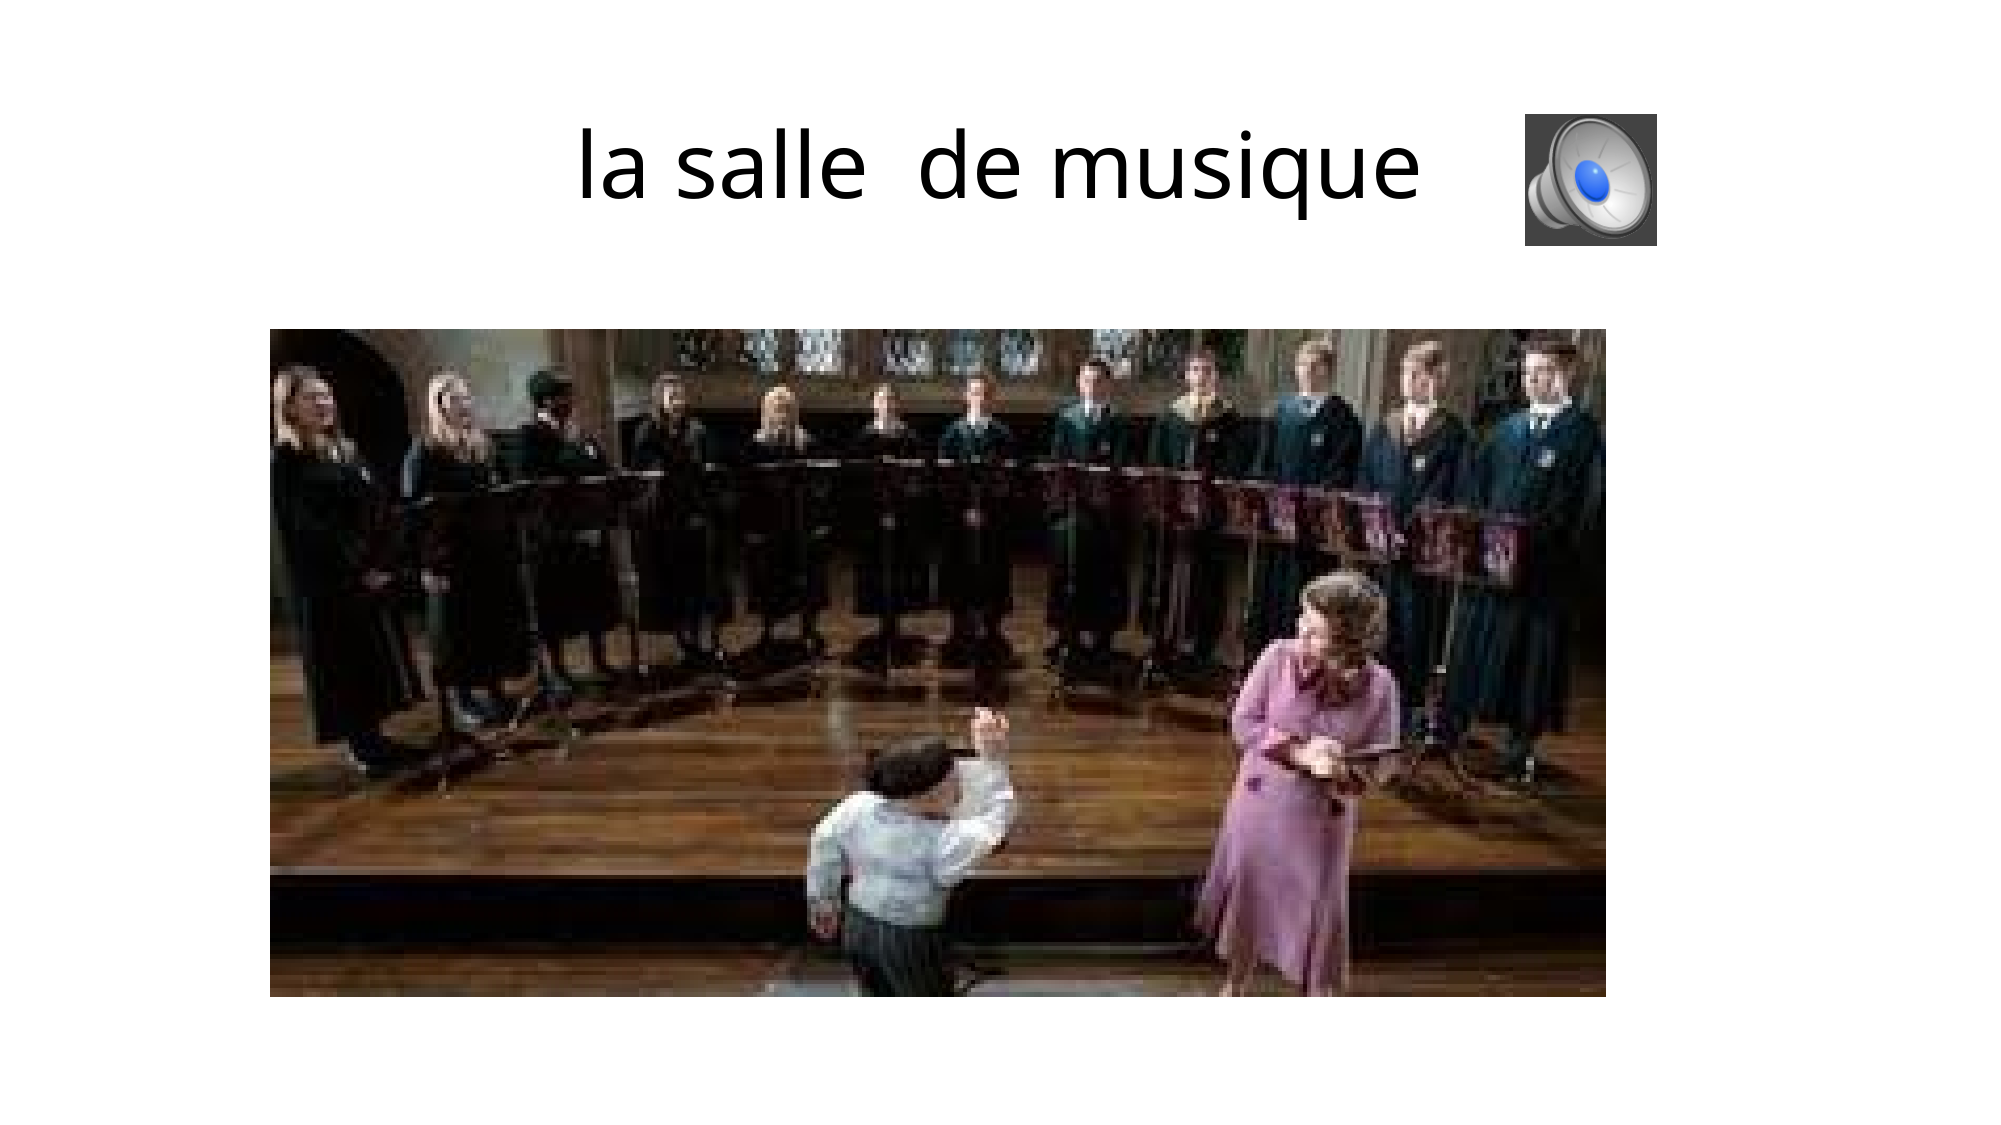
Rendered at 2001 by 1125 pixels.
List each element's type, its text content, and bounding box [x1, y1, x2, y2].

picture [1524, 113, 1658, 247]
picture [270, 329, 1606, 997]
title la salle de musique [137, 59, 1863, 278]
